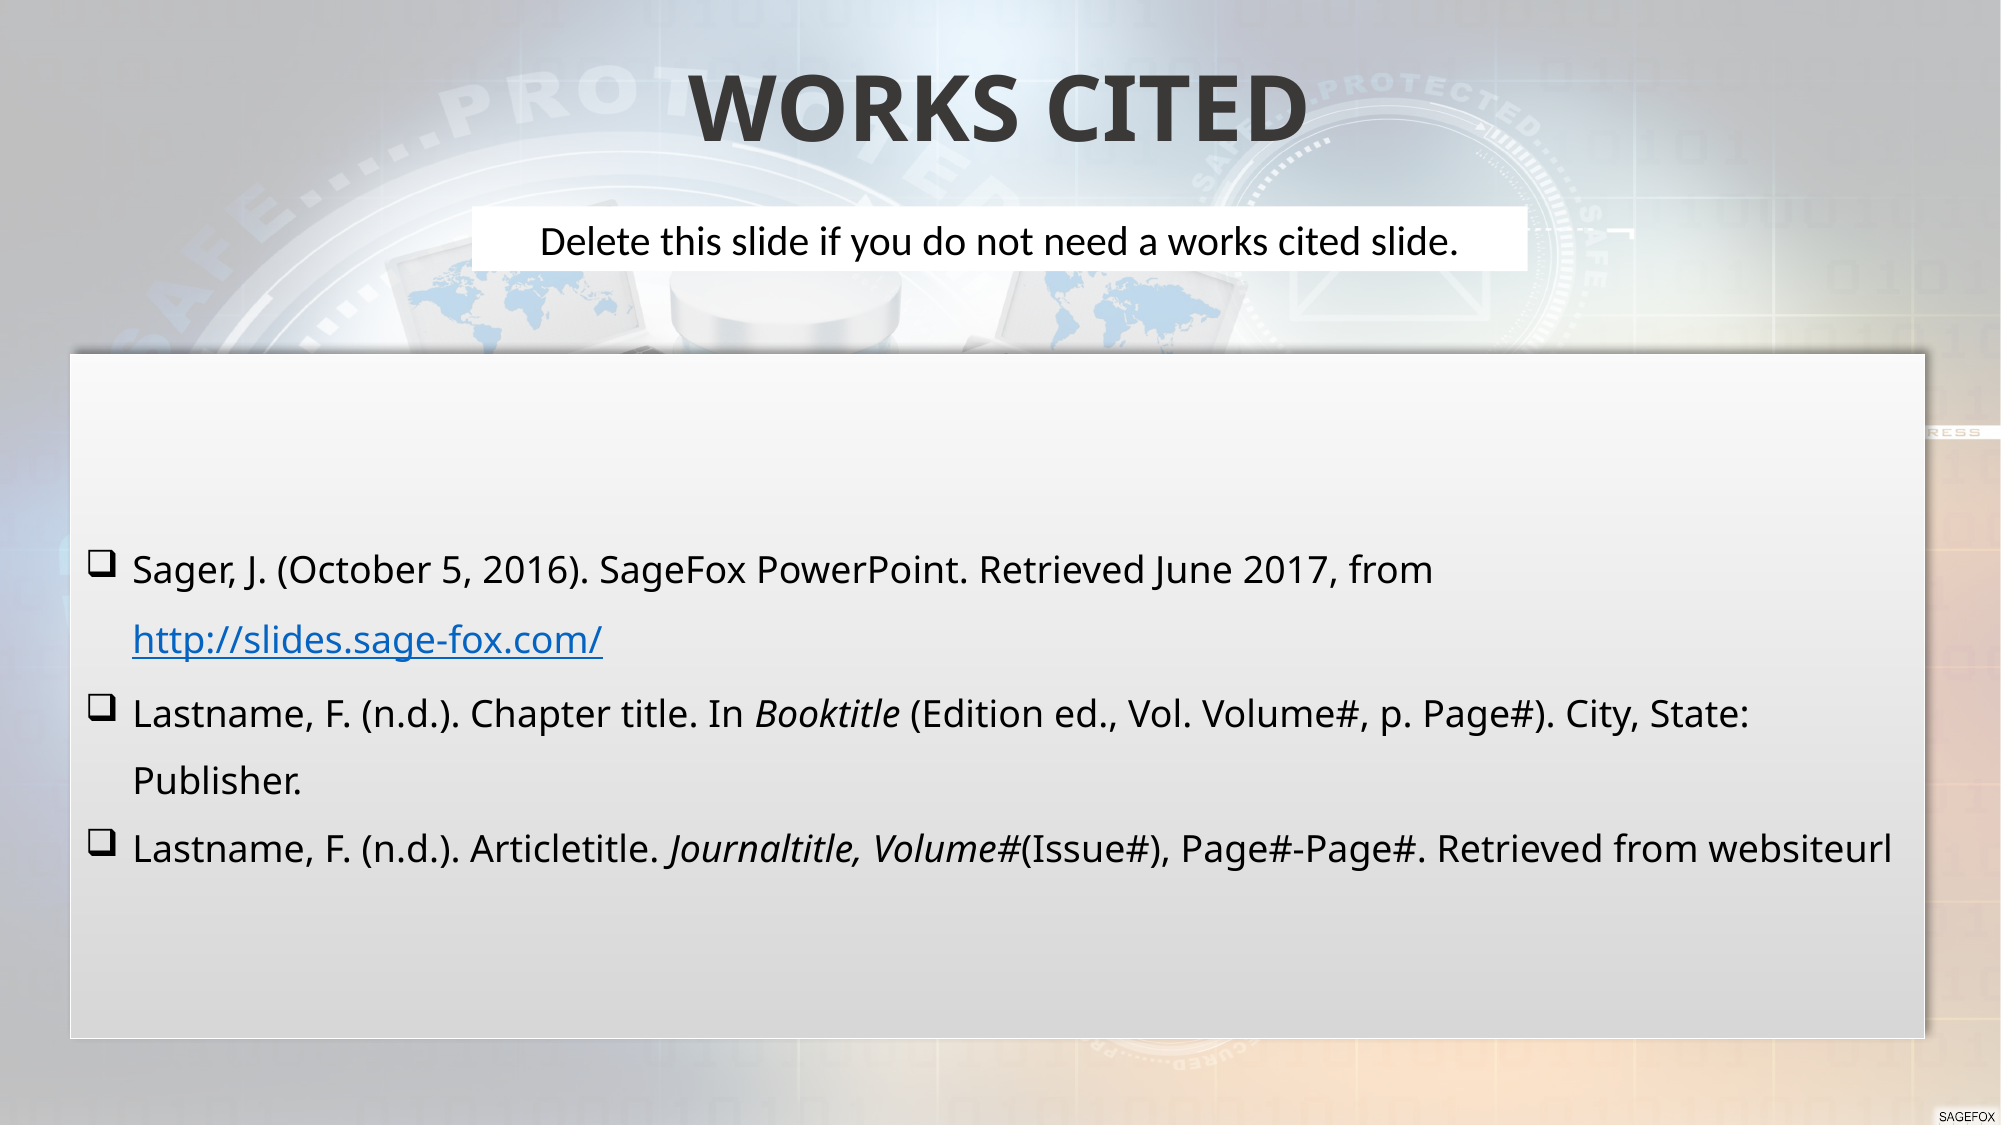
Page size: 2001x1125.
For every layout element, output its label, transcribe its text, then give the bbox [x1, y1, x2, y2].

text_box Delete this slide if you do not need a works cited slide. [472, 206, 1528, 272]
text_box Sager, J. (October 5, 2016). SageFox PowerPoint. Retrieved June 2017, from http://slides.sage-fox.com/ Lastname, F. (n.d.). Chapter title. In Booktitle (Edition ed., Vol. Volume#, p. Page#). City, State: Publisher. Lastname, F. (n.d.). Articletitle. Journaltitle, Volume#(Issue#), Page#-Page#. Retrieved from websiteurl [70, 354, 1925, 1039]
picture [1936, 1111, 1997, 1125]
text_box WORKS CITED [548, 42, 1452, 167]
